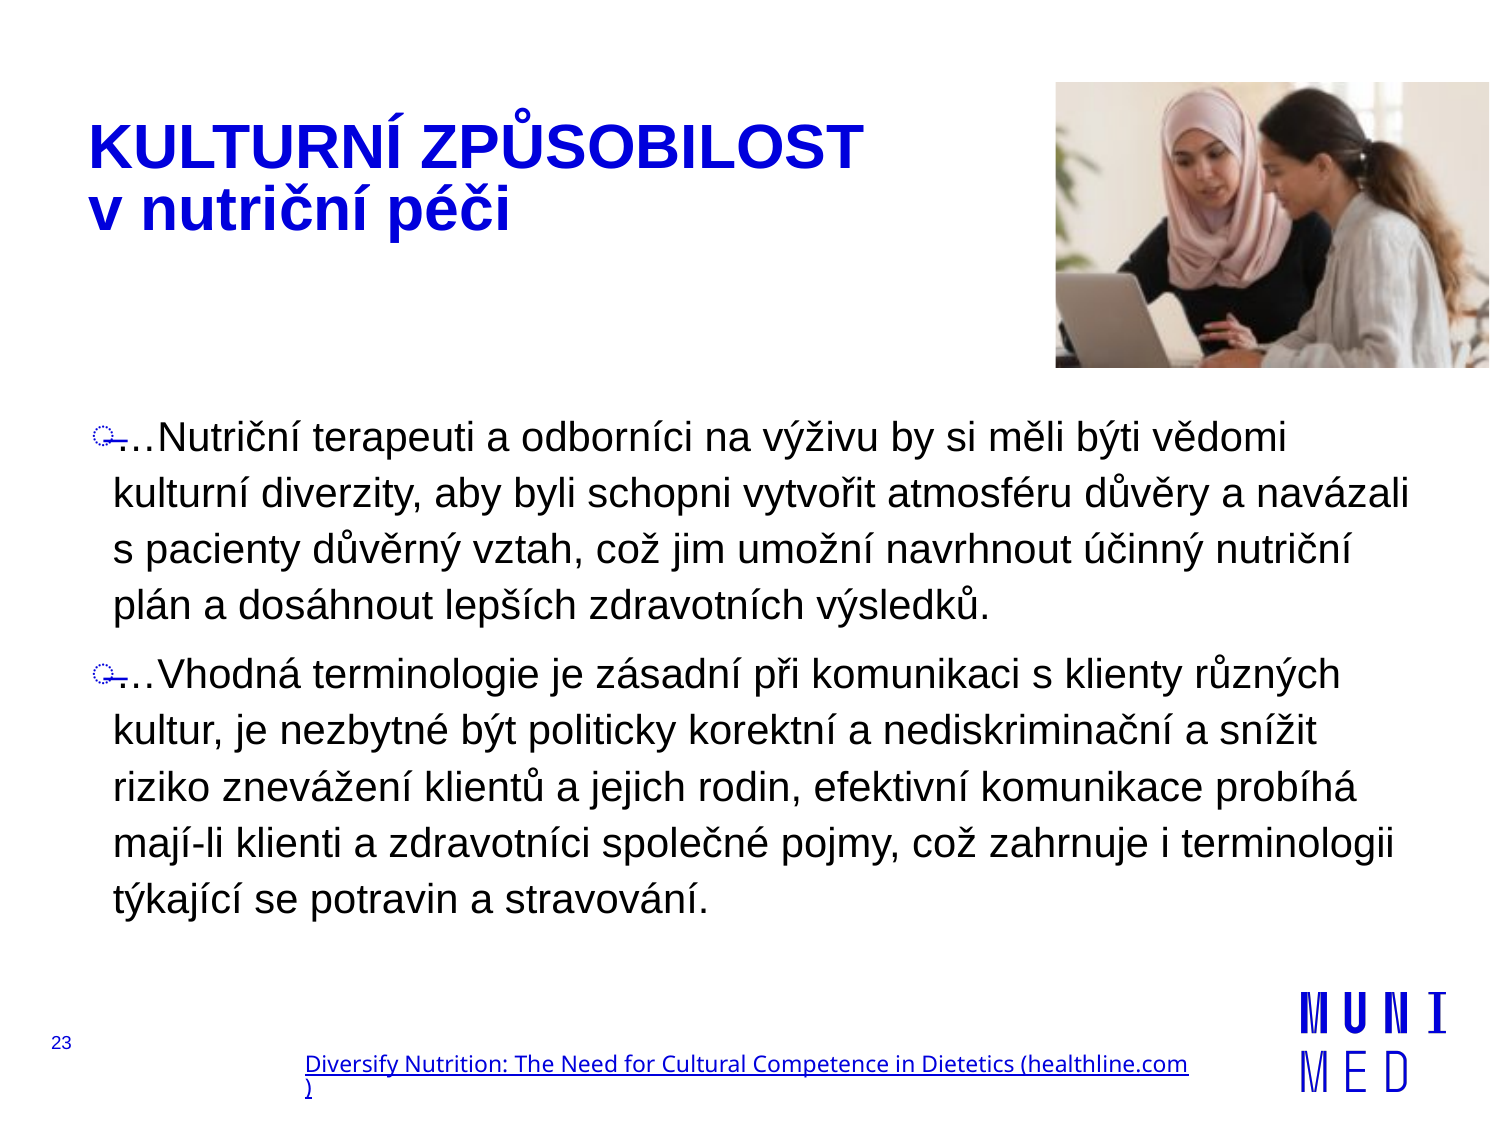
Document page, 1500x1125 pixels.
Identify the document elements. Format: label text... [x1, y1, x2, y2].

title KULTURNÍ ZPŮSOBILOST v nutriční péči [88, 118, 1050, 193]
slide_number 23 [50, 1021, 81, 1063]
picture [1055, 82, 1490, 369]
list …Nutriční terapeuti a odborníci na výživu by si měli býti vědomi kulturní diverzity, aby byli schopni vytvořit atmosféru důvěry a navázali s pacienty důvěrný vztah, což jim umožní navrhnout účinný nutriční plán a dosáhnout lepších zdravotních výsledků. …Vhodná terminologie je zásadní při komunikaci s klienty různých kultur, je nezbytné být politicky korektní a nediskriminační a snížit riziko znevážení klientů a jejich rodin, efektivní komunikace probíhá mají-li klienti a zdravotníci společné pojmy, což zahrnuje i terminologii týkající se potravin a stravování. [81, 403, 1412, 1083]
text_box Diversify Nutrition: The Need for Cultural Competence in Dietetics (healthline.com) [290, 1042, 1210, 1089]
picture [1301, 992, 1446, 1092]
